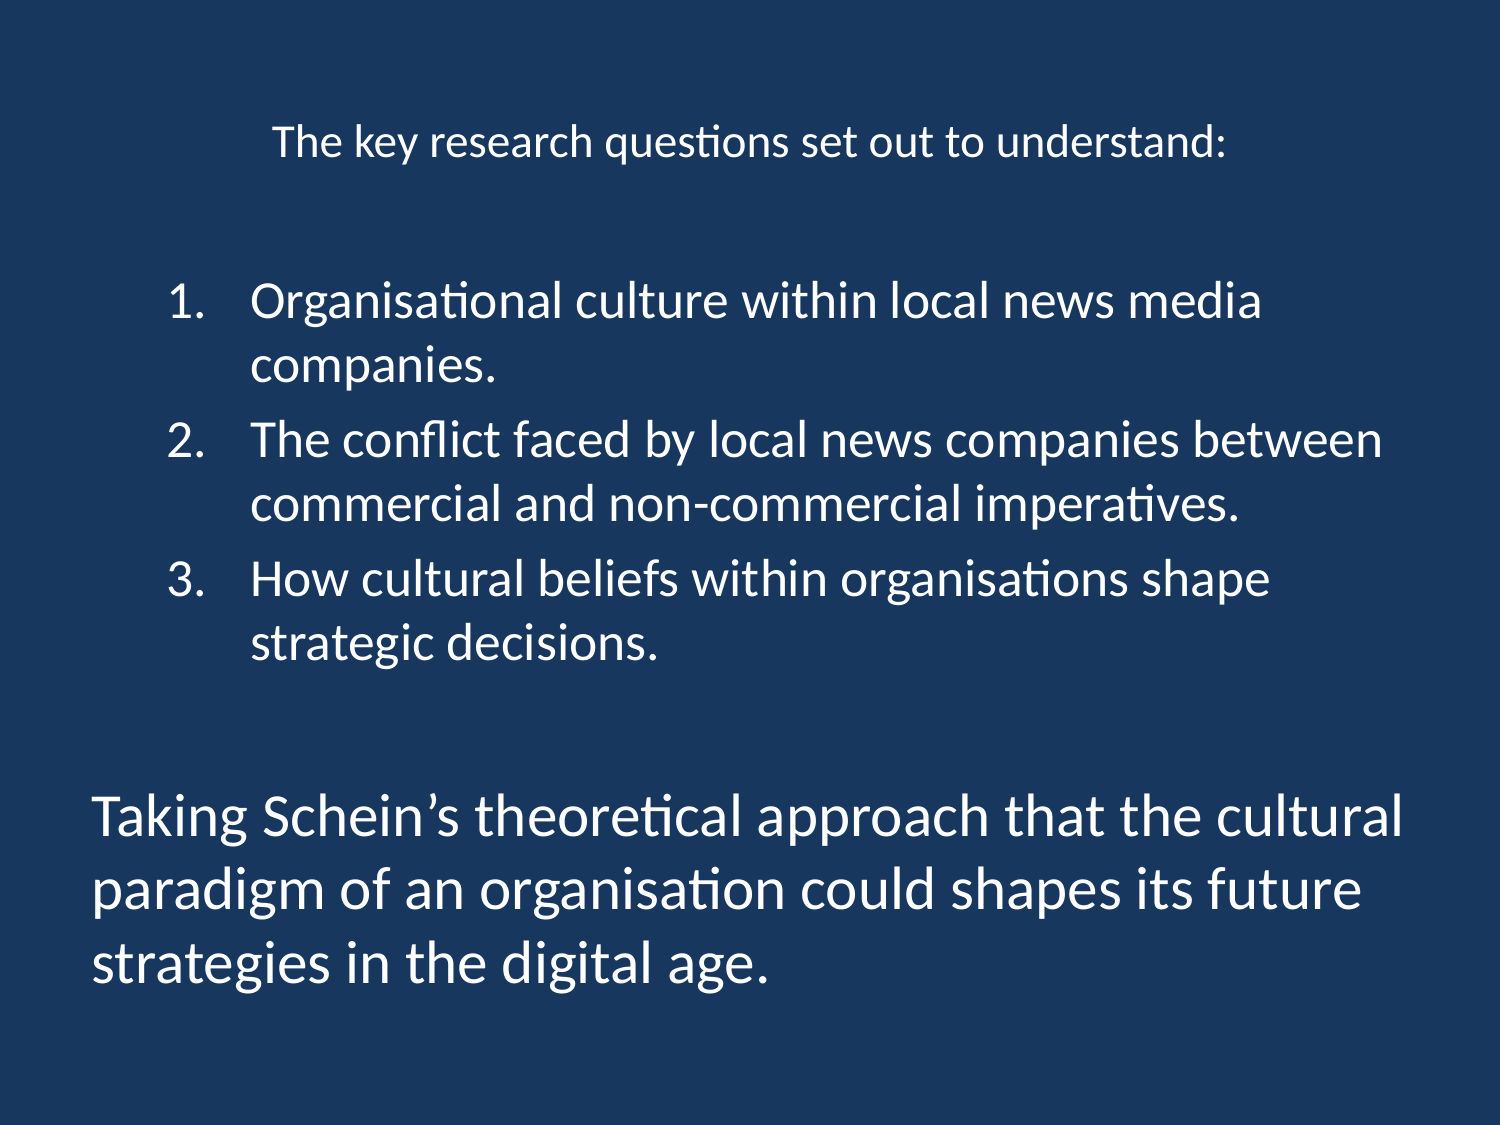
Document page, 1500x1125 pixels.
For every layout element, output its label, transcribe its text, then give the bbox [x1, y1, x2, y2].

list Organisational culture within local news media companies. The conflict faced by local news companies between commercial and non-commercial imperatives. How cultural beliefs within organisations shape strategic decisions. Taking Schein’s theoretical approach that the cultural paradigm of an organisation could shapes its future strategies in the digital age. [76, 172, 1436, 1005]
title The key research questions set out to understand: [50, 45, 1450, 233]
